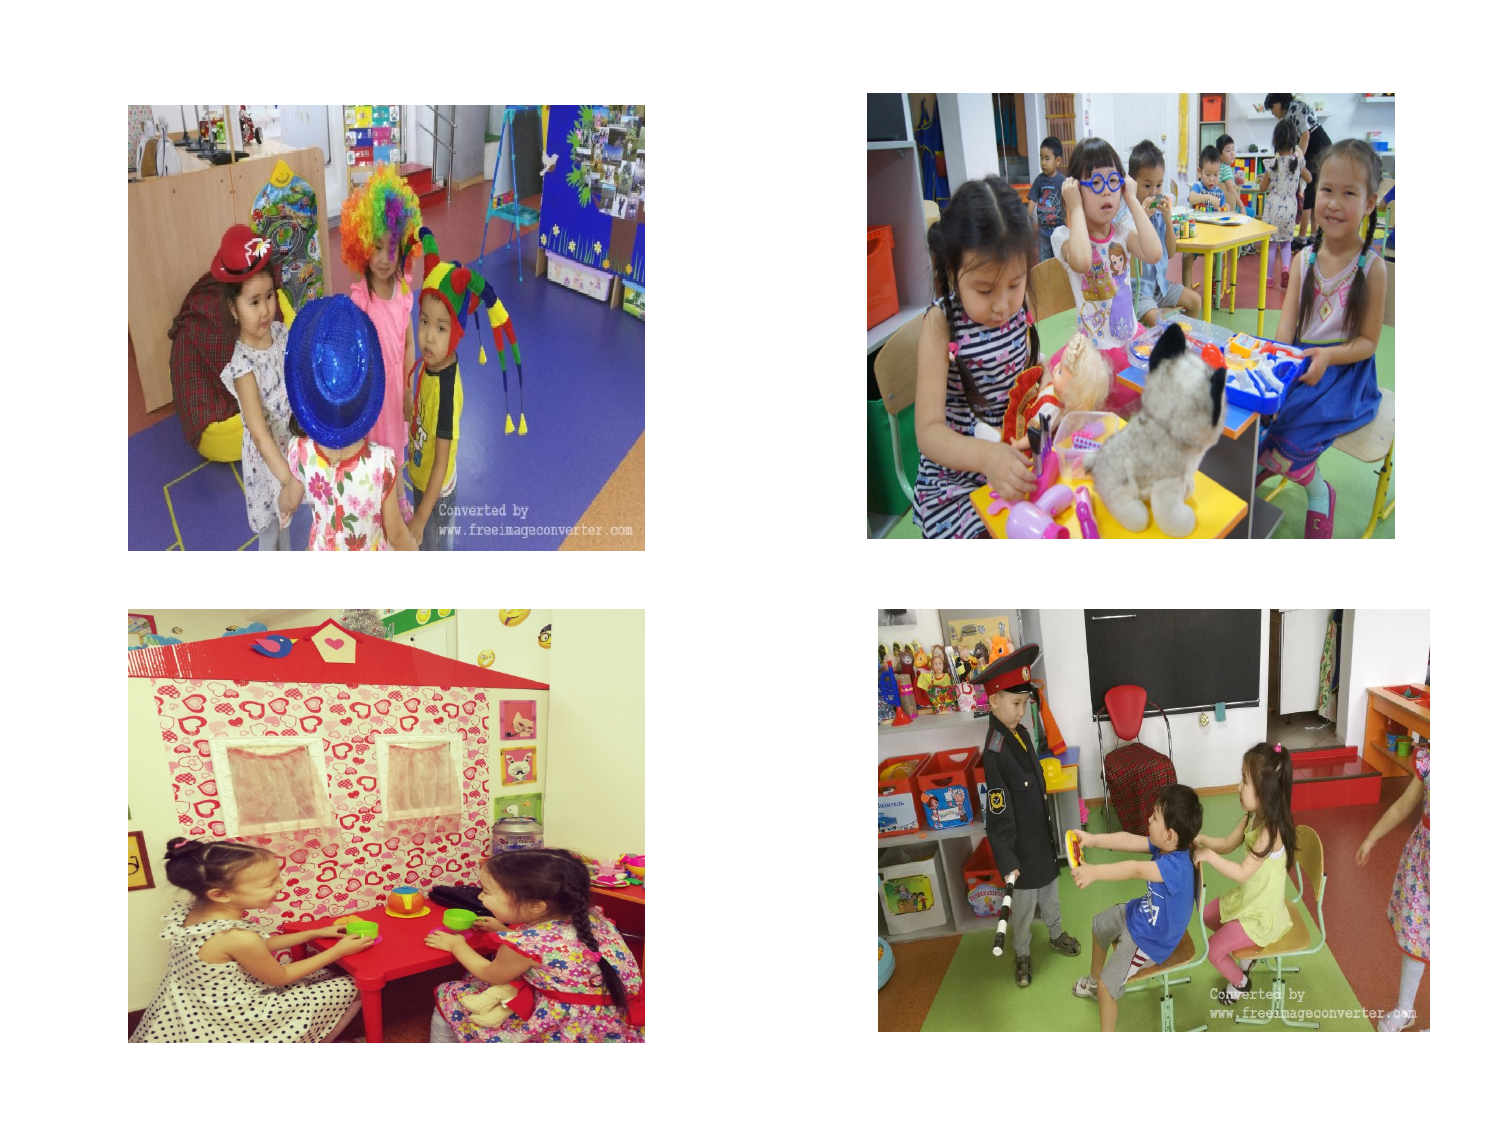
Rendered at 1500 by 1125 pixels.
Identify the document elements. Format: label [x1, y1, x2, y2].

picture [878, 609, 1430, 1032]
picture [866, 93, 1395, 540]
picture [128, 105, 645, 552]
picture [128, 609, 645, 1044]
